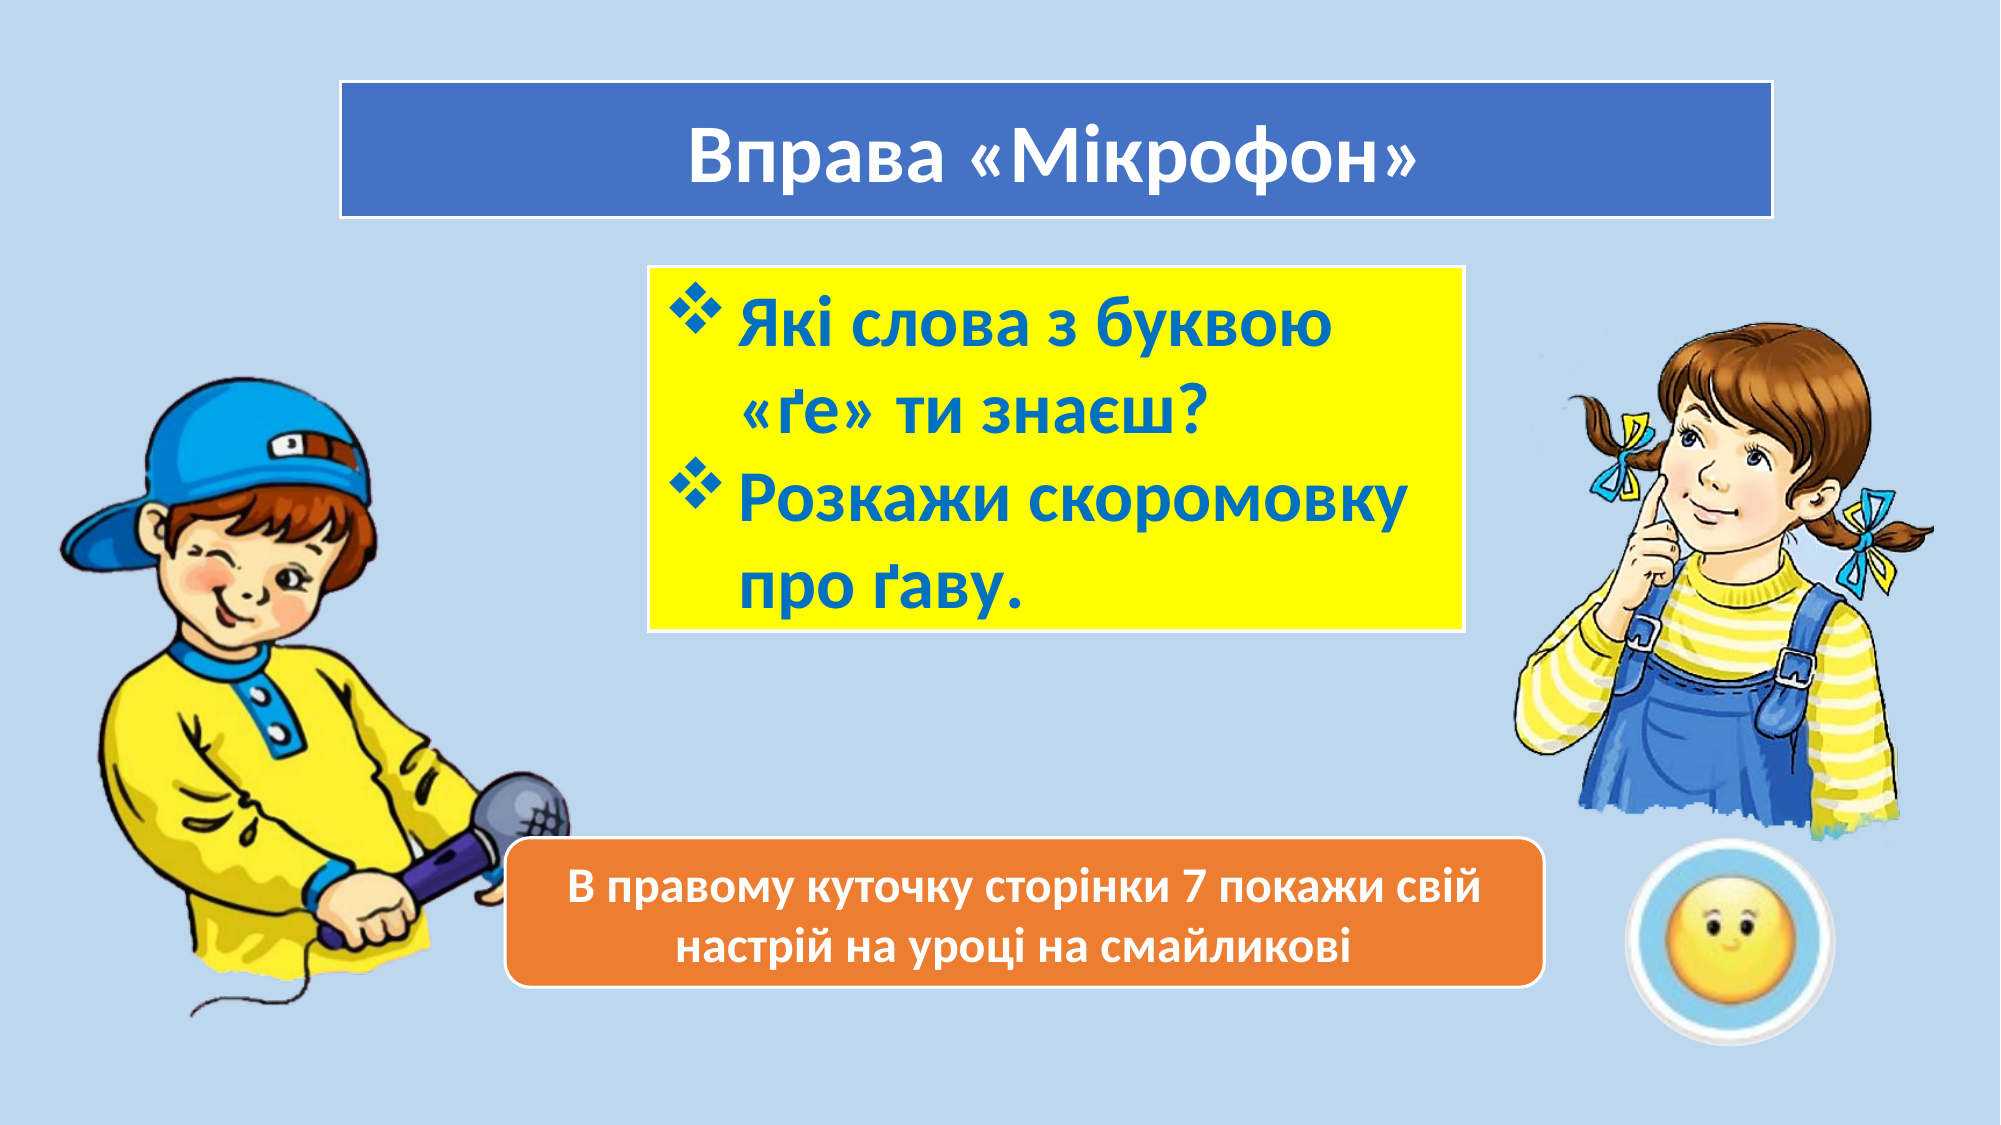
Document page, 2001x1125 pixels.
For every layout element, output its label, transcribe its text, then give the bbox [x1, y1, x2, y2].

picture [41, 352, 615, 1043]
text_box Які слова з буквою «ґе» ти знаєш? Розкажи скоромовку про ґаву. [647, 265, 1466, 633]
text_box В правому куточку сторінки 7 покажи свій настрій на уроці на смайликові [615, 836, 1546, 989]
picture [1482, 298, 1934, 1047]
text_box Вправа «Мікрофон» [339, 80, 1774, 219]
